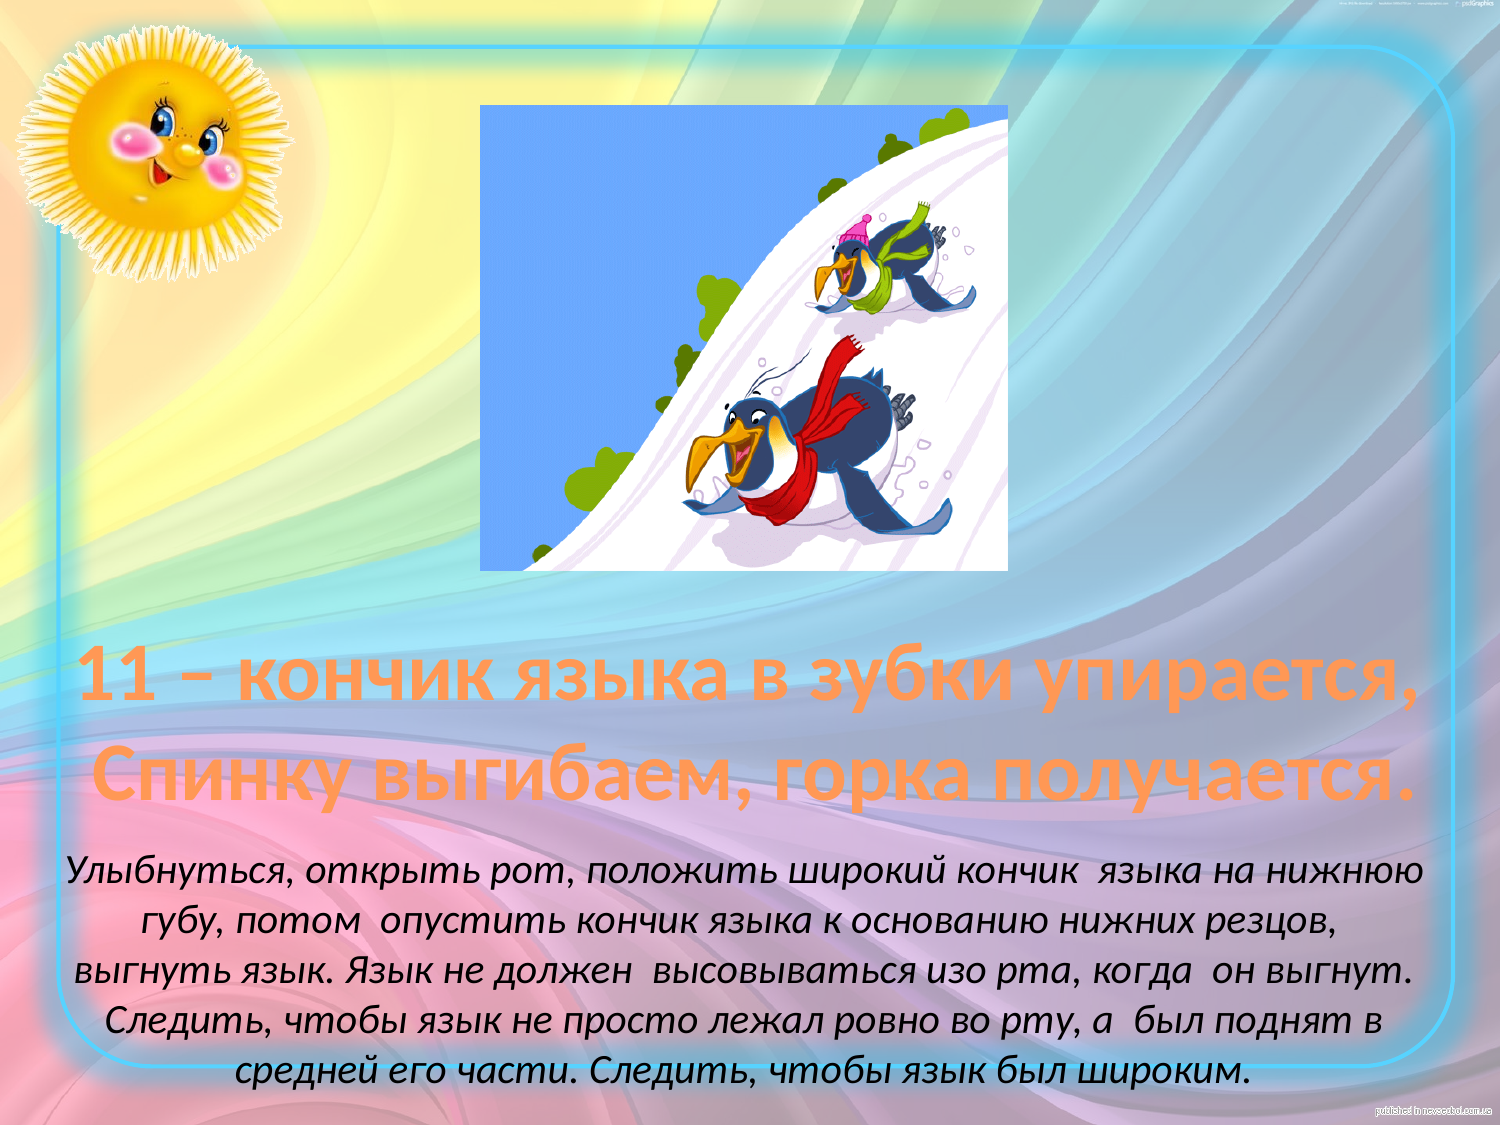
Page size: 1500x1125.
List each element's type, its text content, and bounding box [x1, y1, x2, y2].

title Улыбнуться, открыть рот, положить широкий кончик языка на нижнюю губу, потом опустить кончик языка к основанию нижних резцов, выгнуть язык. Язык не должен высовываться изо рта, когда он выгнут. Следить, чтобы язык не просто лежал ровно во рту, а был поднят в средней его части. Следить, чтобы язык был широким. [46, 936, 1442, 1008]
text_box [29, 810, 1465, 936]
picture [11, 11, 340, 340]
picture [480, 105, 1008, 571]
text_box 11 – кончик языка в зубки упирается, Спинку выгибаем, горка получается. [58, 609, 1500, 825]
